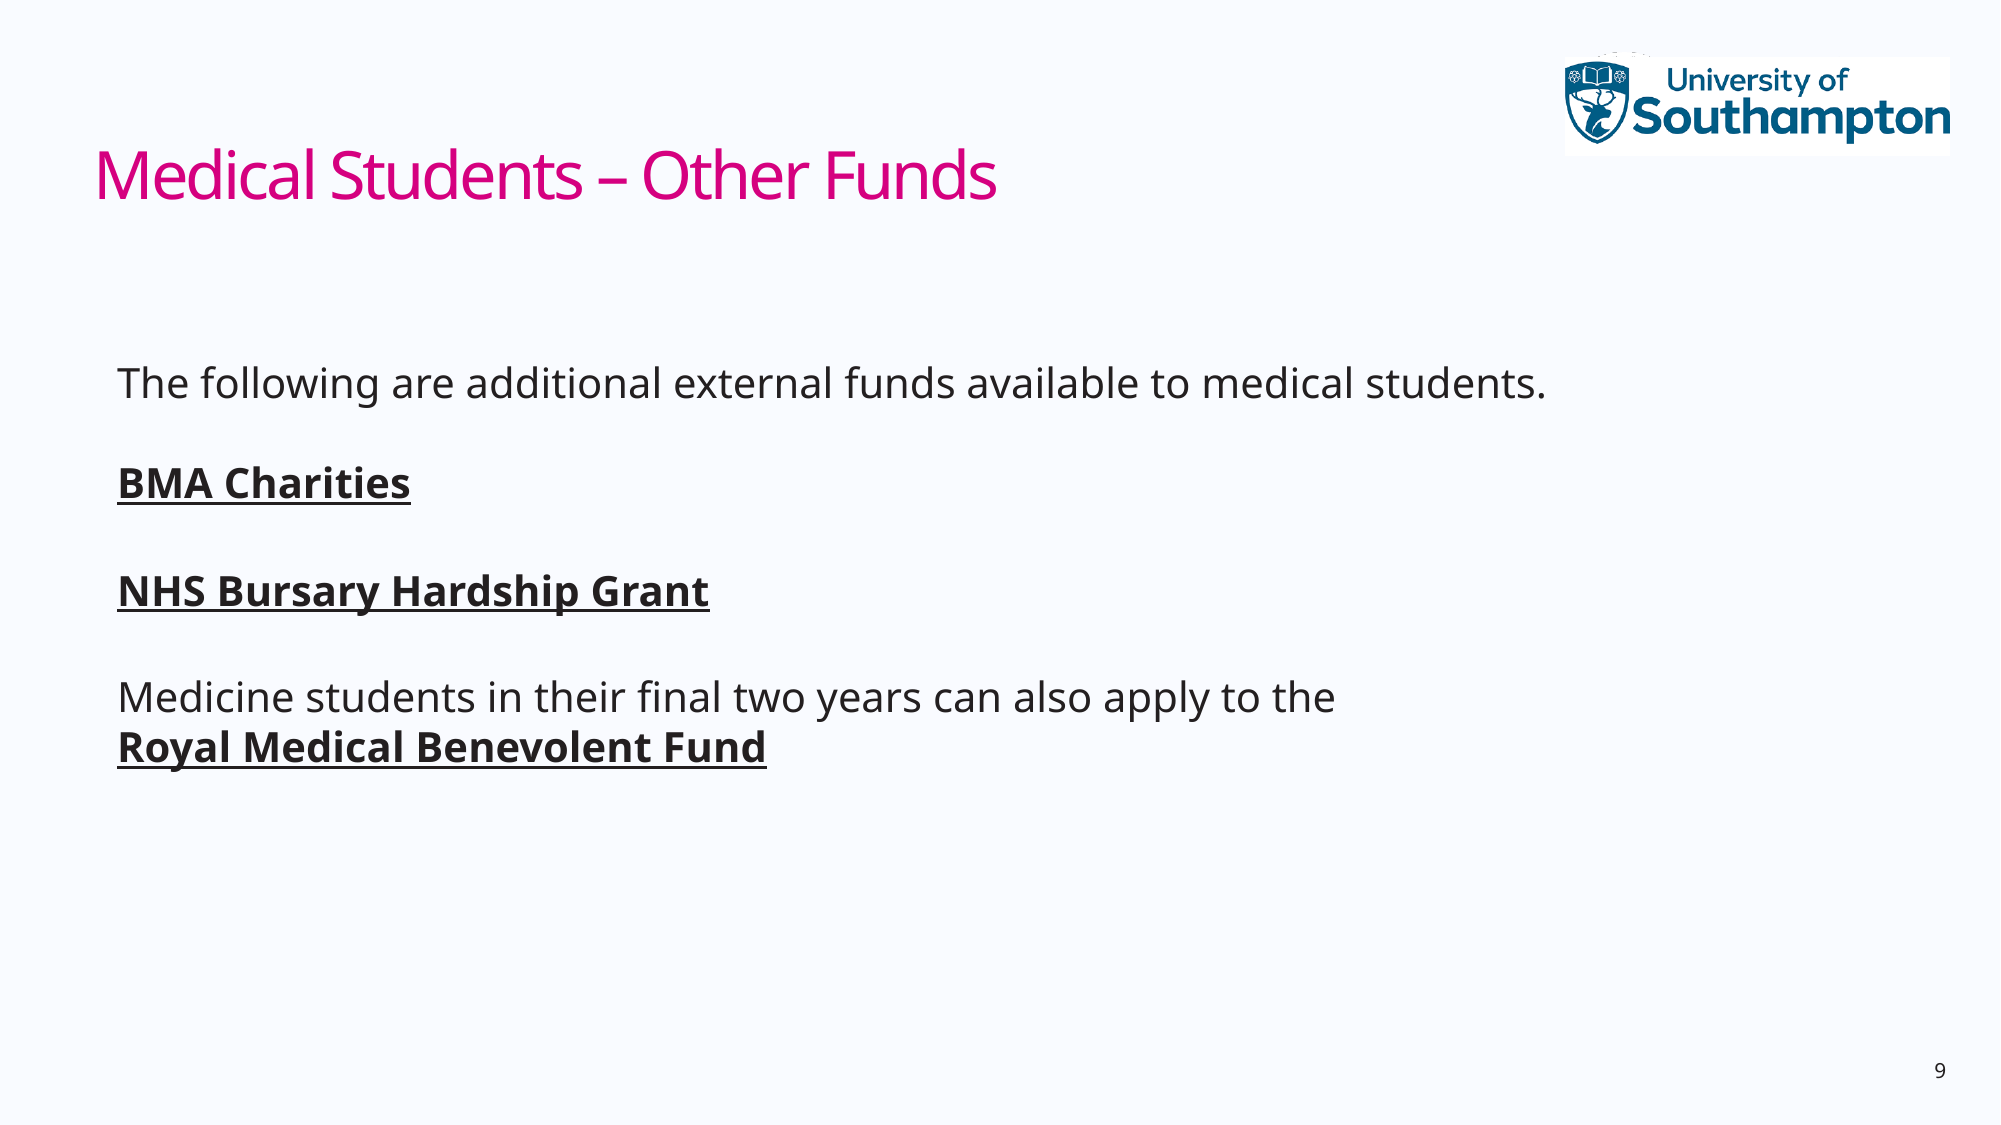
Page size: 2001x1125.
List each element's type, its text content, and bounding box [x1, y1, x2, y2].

title Medical Students – Other Funds [78, 137, 1497, 220]
text_box The following are additional external funds available to medical students. BMA Charities NHS Bursary Hardship Grant Medicine students in their final two years can also apply to the Royal Medical Benevolent Fund [102, 349, 1886, 831]
picture [1527, 0, 2000, 221]
